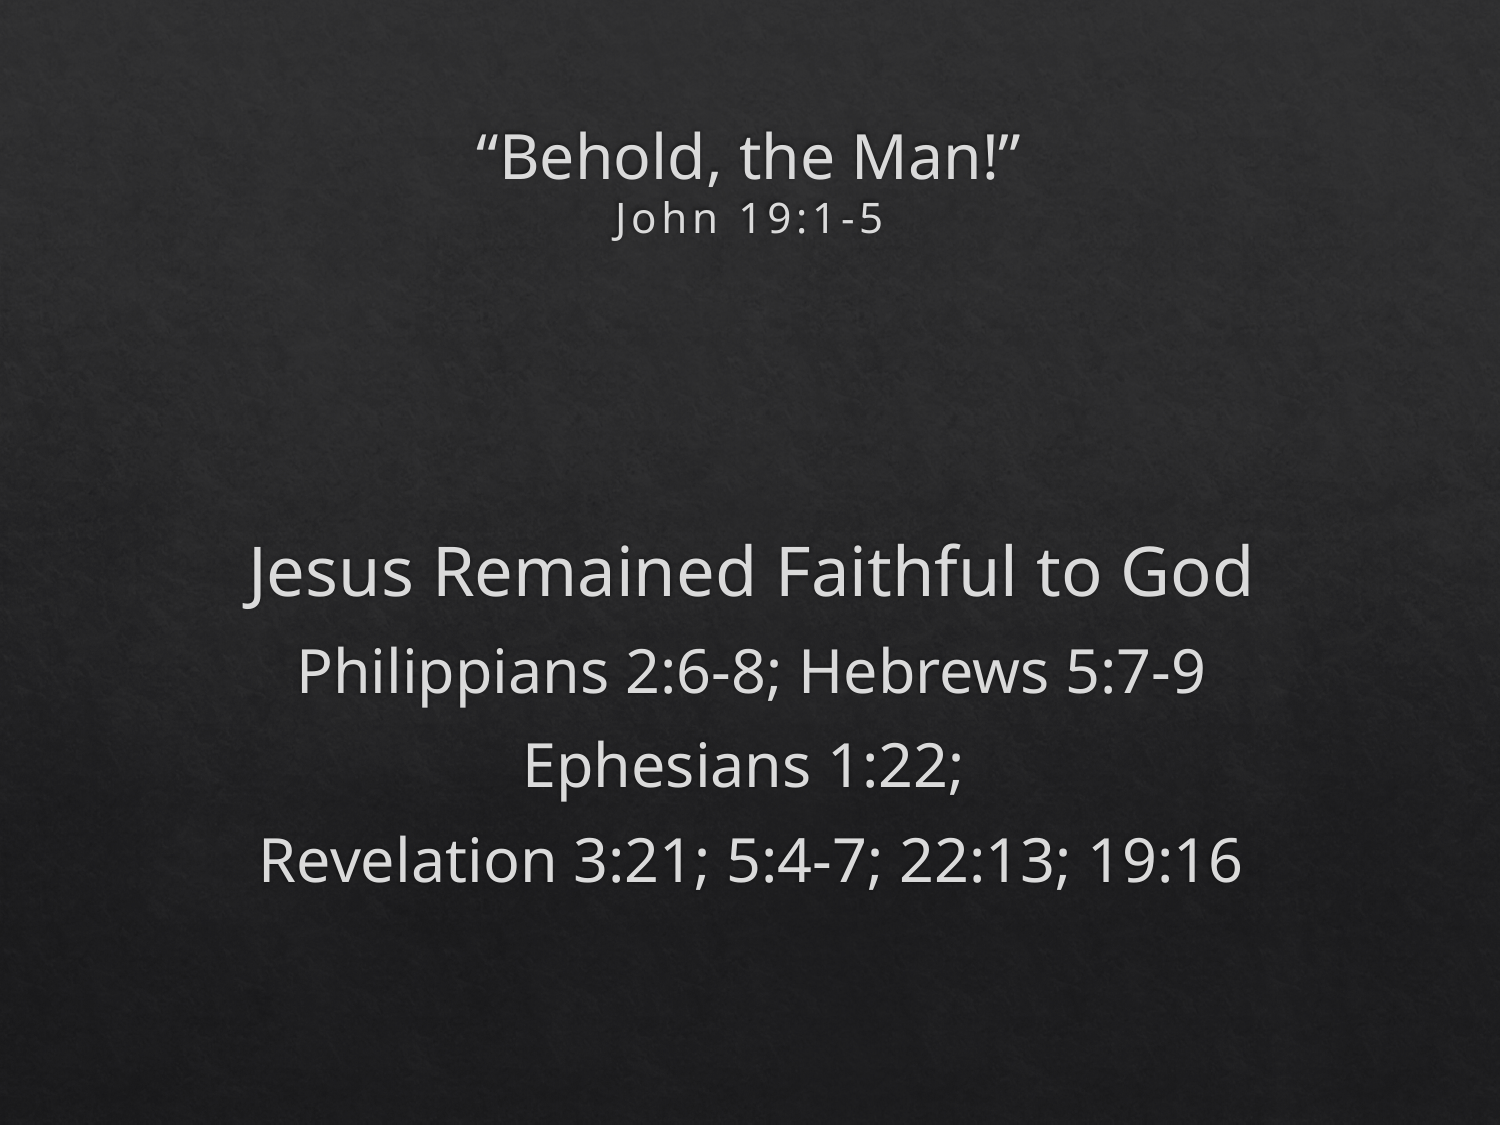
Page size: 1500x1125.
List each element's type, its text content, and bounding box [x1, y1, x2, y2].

list Jesus Remained Faithful to God Philippians 2:6-8; Hebrews 5:7-9 Ephesians 1:22; Revelation 3:21; 5:4-7; 22:13; 19:16 [112, 353, 1387, 936]
title “Behold, the Man!” John 19:1-5 [112, 99, 1387, 260]
